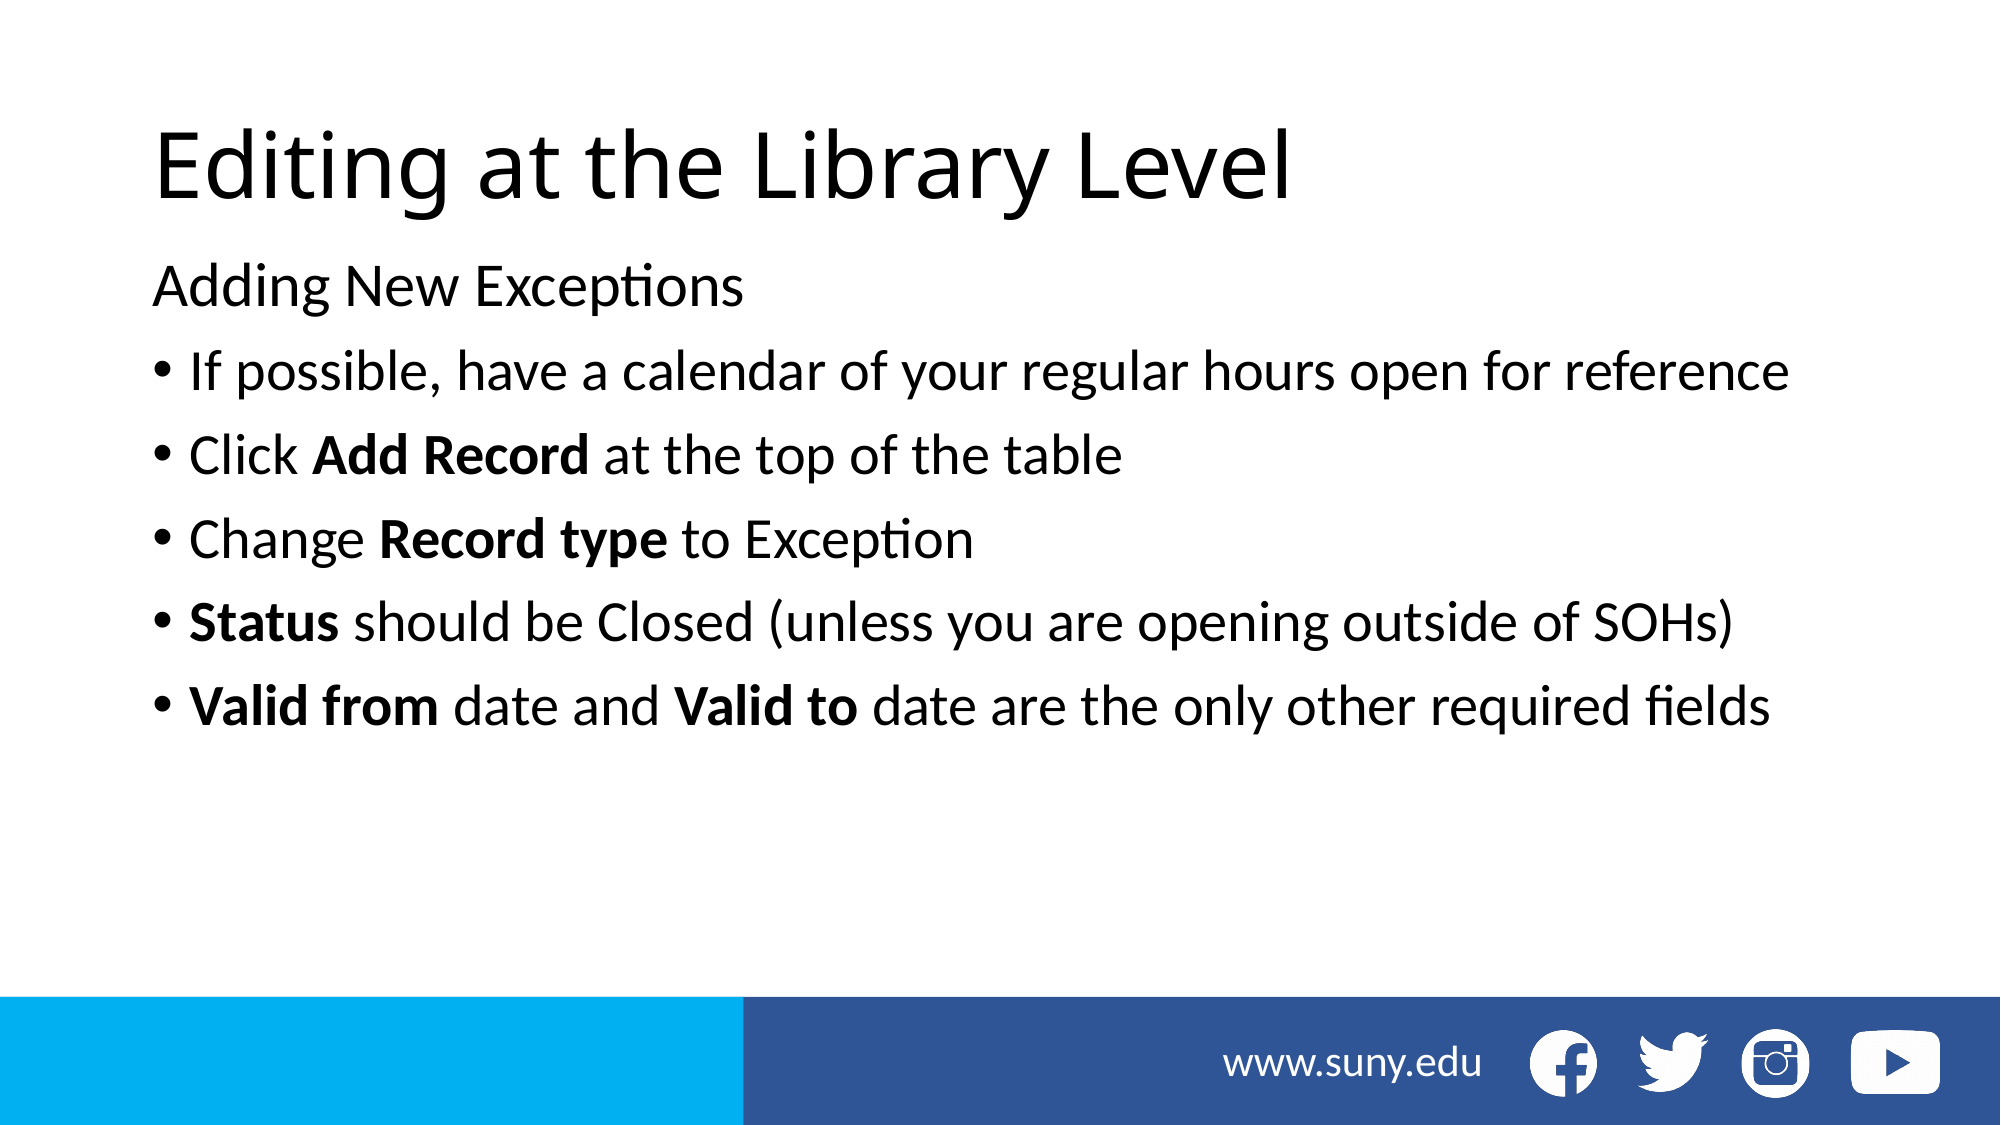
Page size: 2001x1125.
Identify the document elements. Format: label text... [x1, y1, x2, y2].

text_box [0, 996, 744, 1125]
list Adding New Exceptions If possible, have a calendar of your regular hours open for reference Click Add Record at the top of the table Change Record type to Exception Status should be Closed (unless you are opening outside of SOHs) Valid from date and Valid to date are the only other required fields [137, 244, 1940, 877]
title Editing at the Library Level [137, 59, 1863, 244]
text_box [744, 996, 2000, 1125]
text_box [1029, 1025, 1940, 1098]
